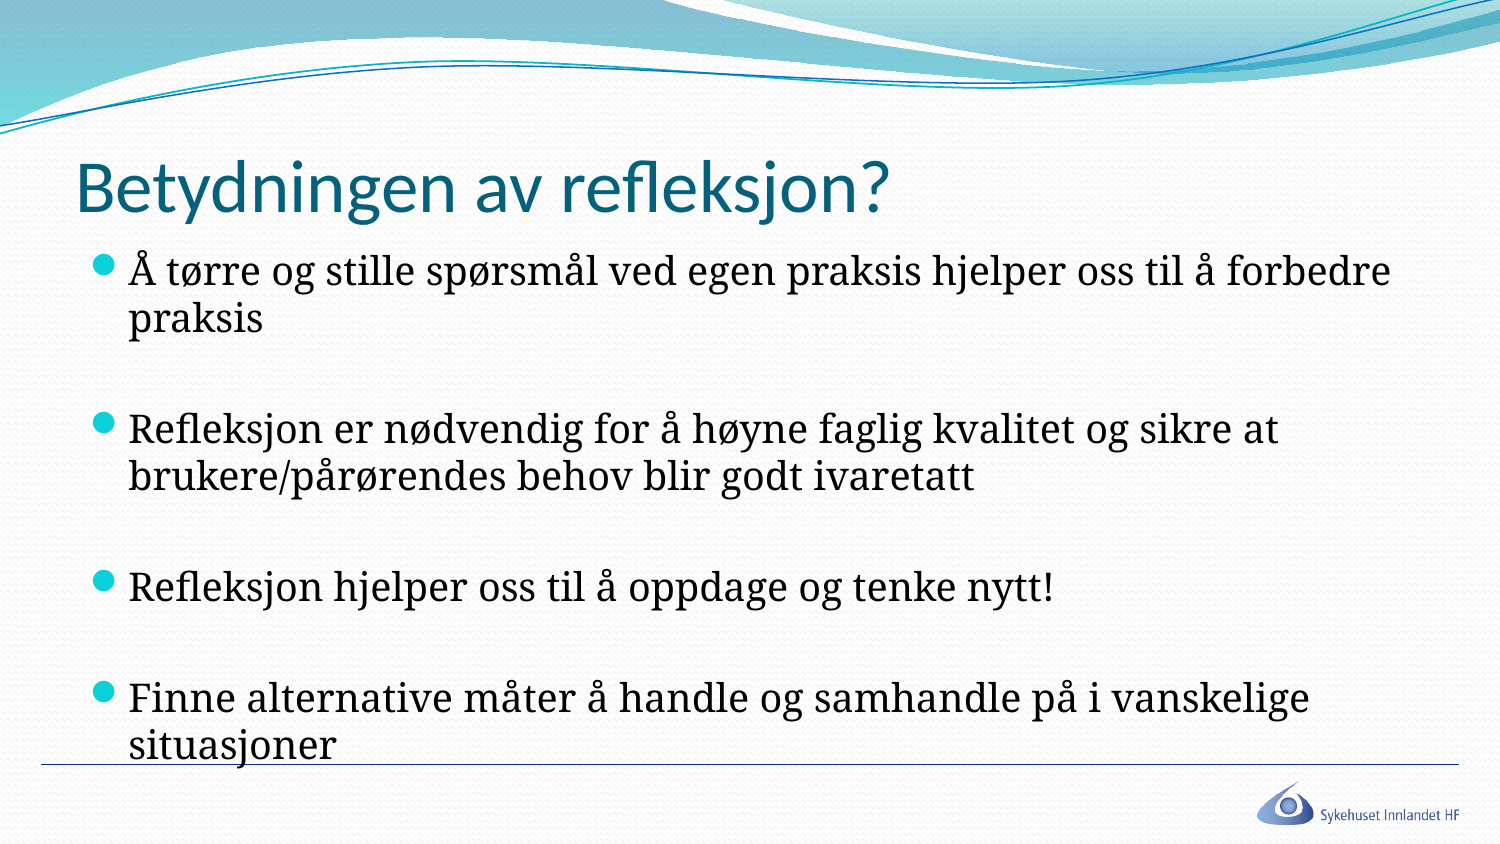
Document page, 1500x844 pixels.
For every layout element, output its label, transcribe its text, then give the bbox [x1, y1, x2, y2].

list Å tørre og stille spørsmål ved egen praksis hjelper oss til å forbedre praksis Refleksjon er nødvendig for å høyne faglig kvalitet og sikre at brukere/pårørendes behov blir godt ivaretatt Refleksjon hjelper oss til å oppdage og tenke nytt! Finne alternative måter å handle og samhandle på i vanskelige situasjoner [75, 238, 1425, 779]
picture [1257, 781, 1459, 825]
title Betydningen av refleksjon? [75, 86, 1425, 228]
